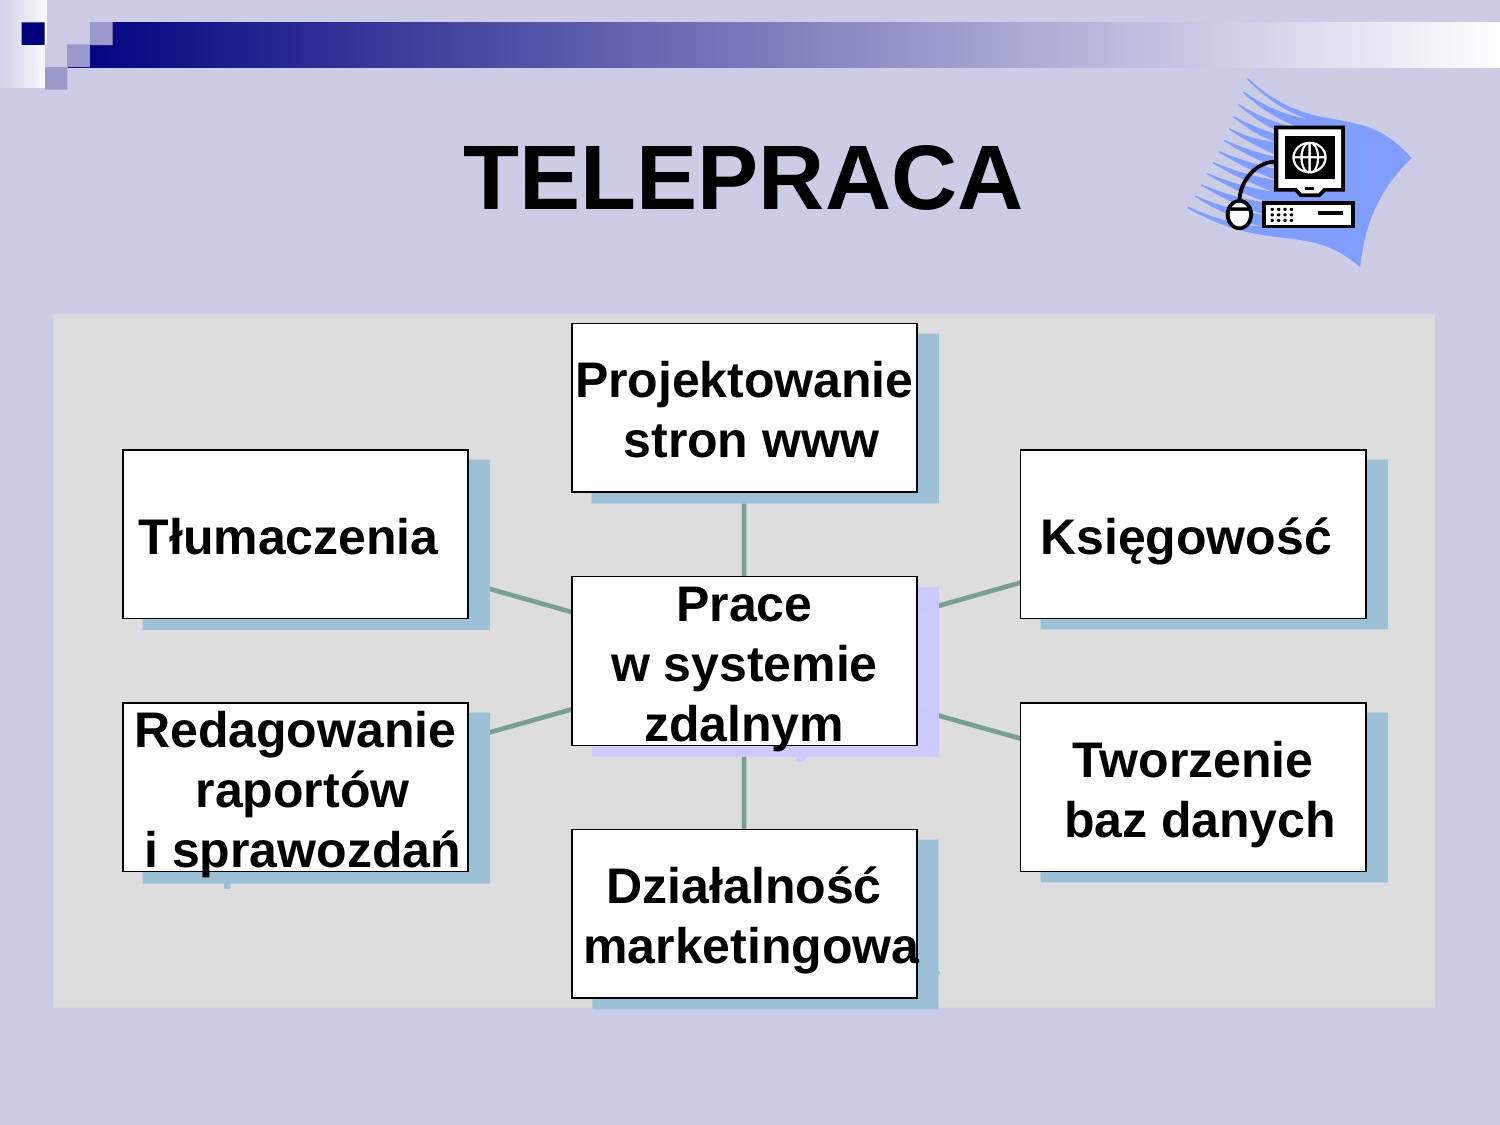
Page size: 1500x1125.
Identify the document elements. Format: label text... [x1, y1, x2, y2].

title TELEPRACA [76, 77, 1185, 268]
picture [1186, 77, 1412, 268]
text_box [53, 314, 1436, 1008]
